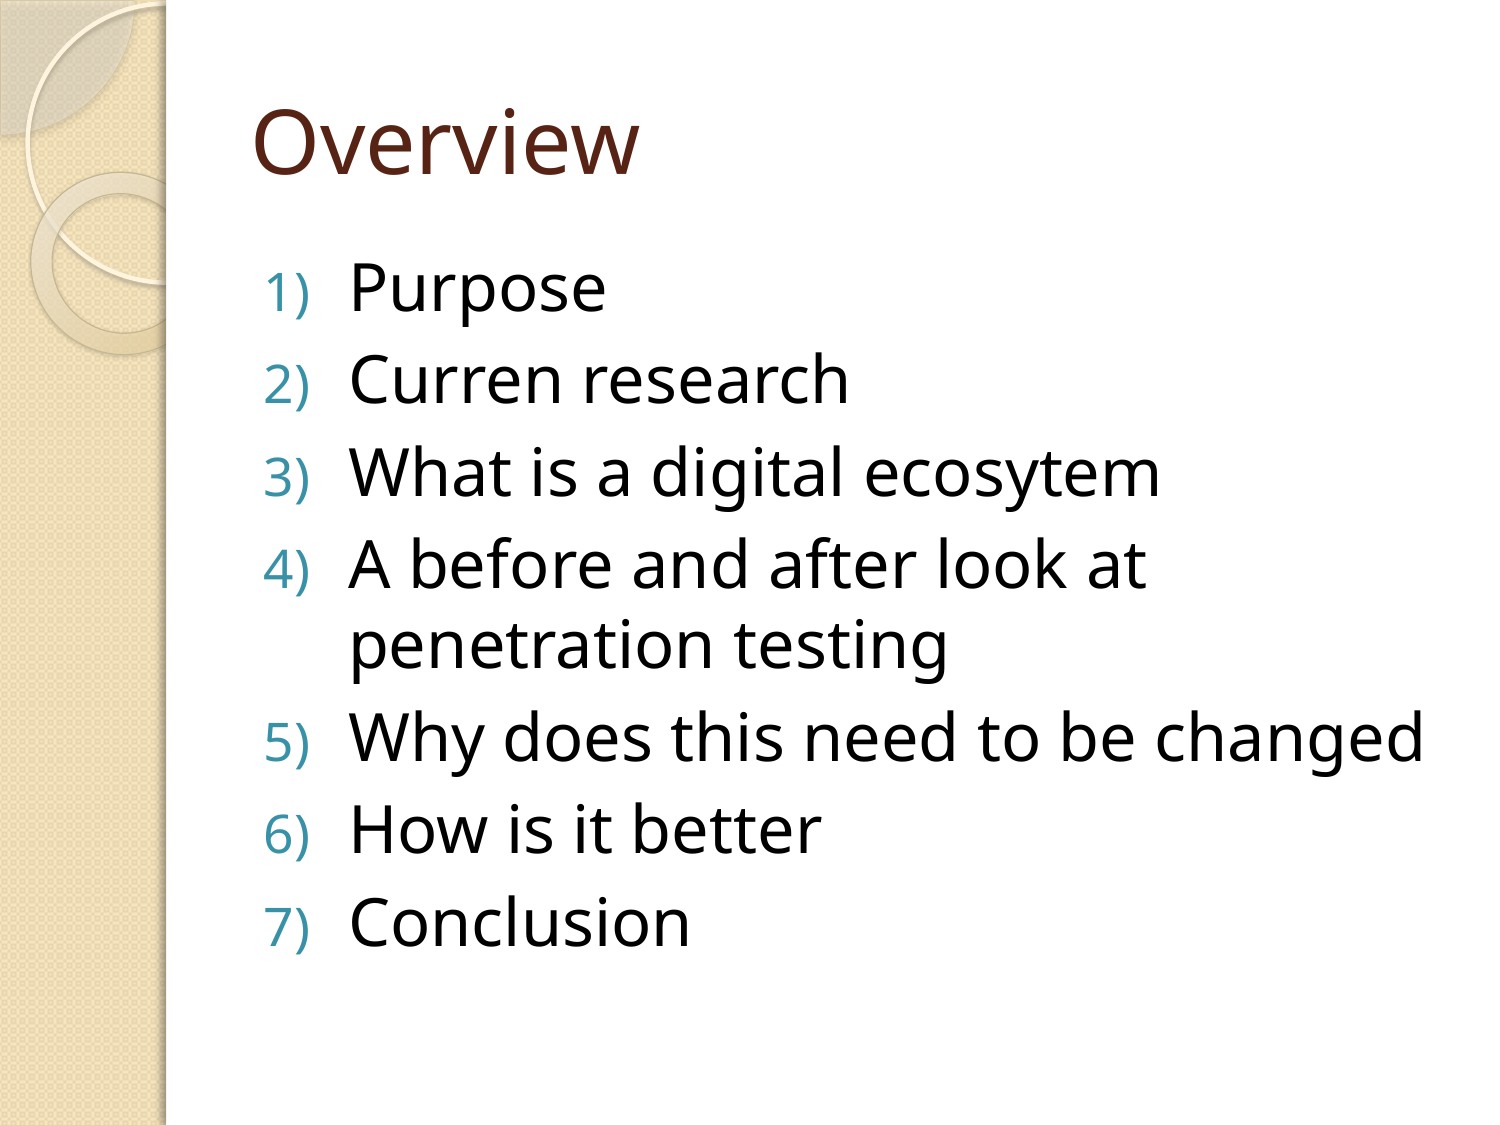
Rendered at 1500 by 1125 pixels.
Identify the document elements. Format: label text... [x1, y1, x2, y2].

title Overview [235, 45, 1466, 233]
list Purpose Curren research What is a digital ecosytem A before and after look at penetration testing Why does this need to be changed How is it better Conclusion [235, 237, 1466, 1025]
